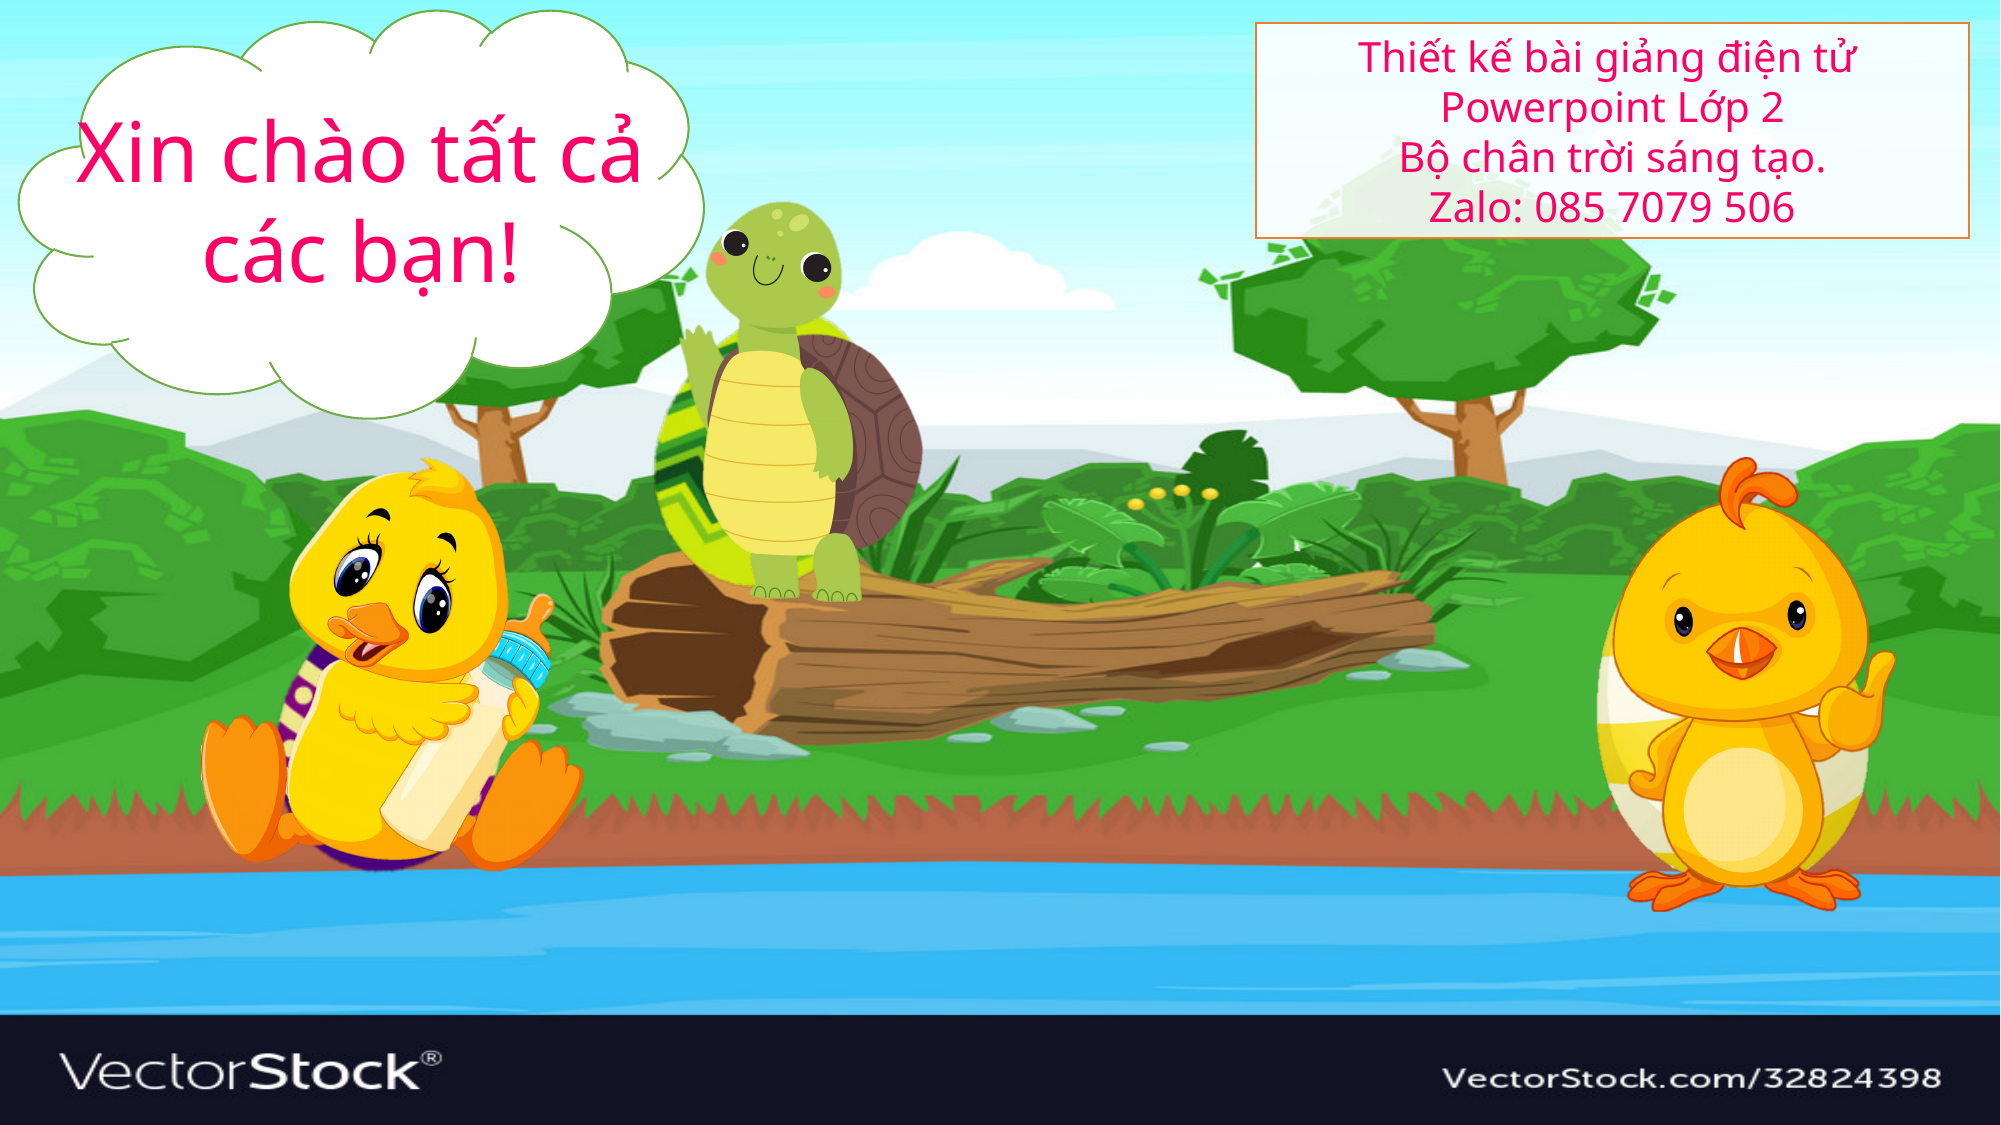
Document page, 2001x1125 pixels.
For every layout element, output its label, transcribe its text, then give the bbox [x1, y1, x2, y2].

text_box Thiết kế bài giảng điện tử Powerpoint Lớp 2 Bộ chân trời sáng tạo. Zalo: 085 7079 506 [1255, 22, 1970, 239]
picture [0, 0, 2001, 1125]
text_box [19, 9, 704, 418]
